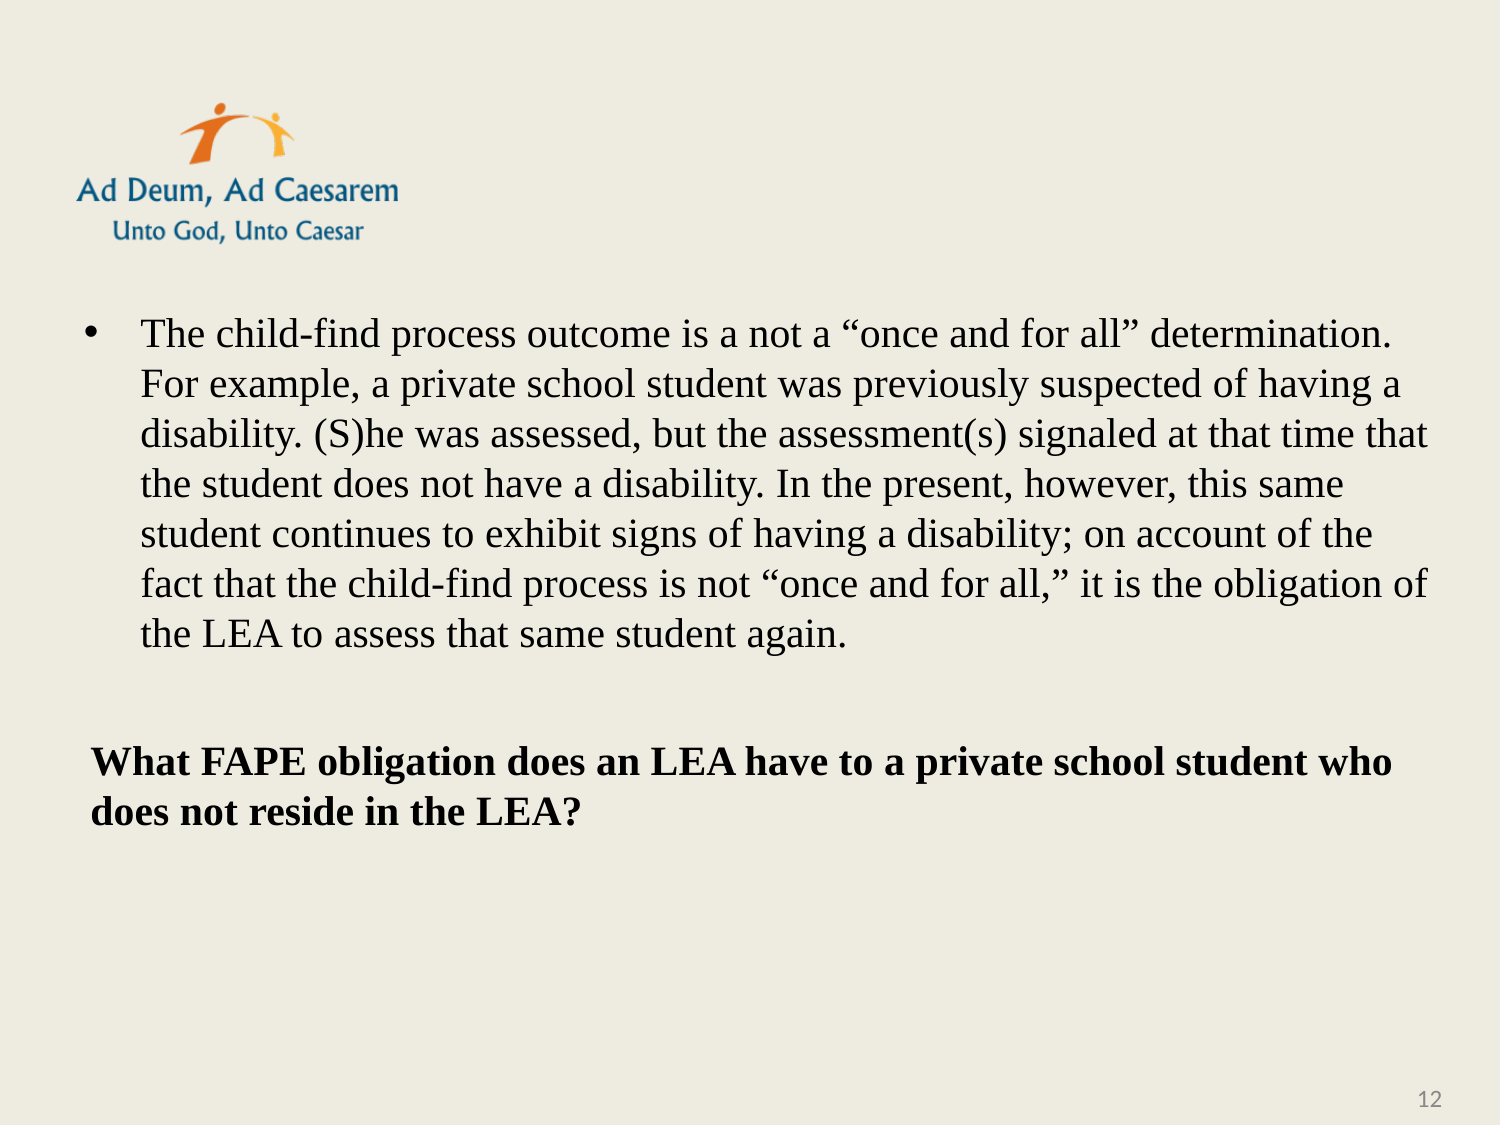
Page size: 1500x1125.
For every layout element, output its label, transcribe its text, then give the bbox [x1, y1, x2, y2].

text_box What FAPE obligation does an LEA have to a private school student who does not reside in the LEA? [82, 726, 1457, 842]
slide_number 12 [1406, 1075, 1451, 1121]
text_box The child-find process outcome is a not a “once and for all” determination. For example, a private school student was previously suspected of having a disability. (S)he was assessed, but the assessment(s) signaled at that time that the student does not have a disability. In the present, however, this same student continues to exhibit signs of having a disability; on account of the fact that the child-find process is not “once and for all,” it is the obligation of the LEA to assess that same student again. [76, 298, 1450, 664]
picture [76, 49, 399, 299]
